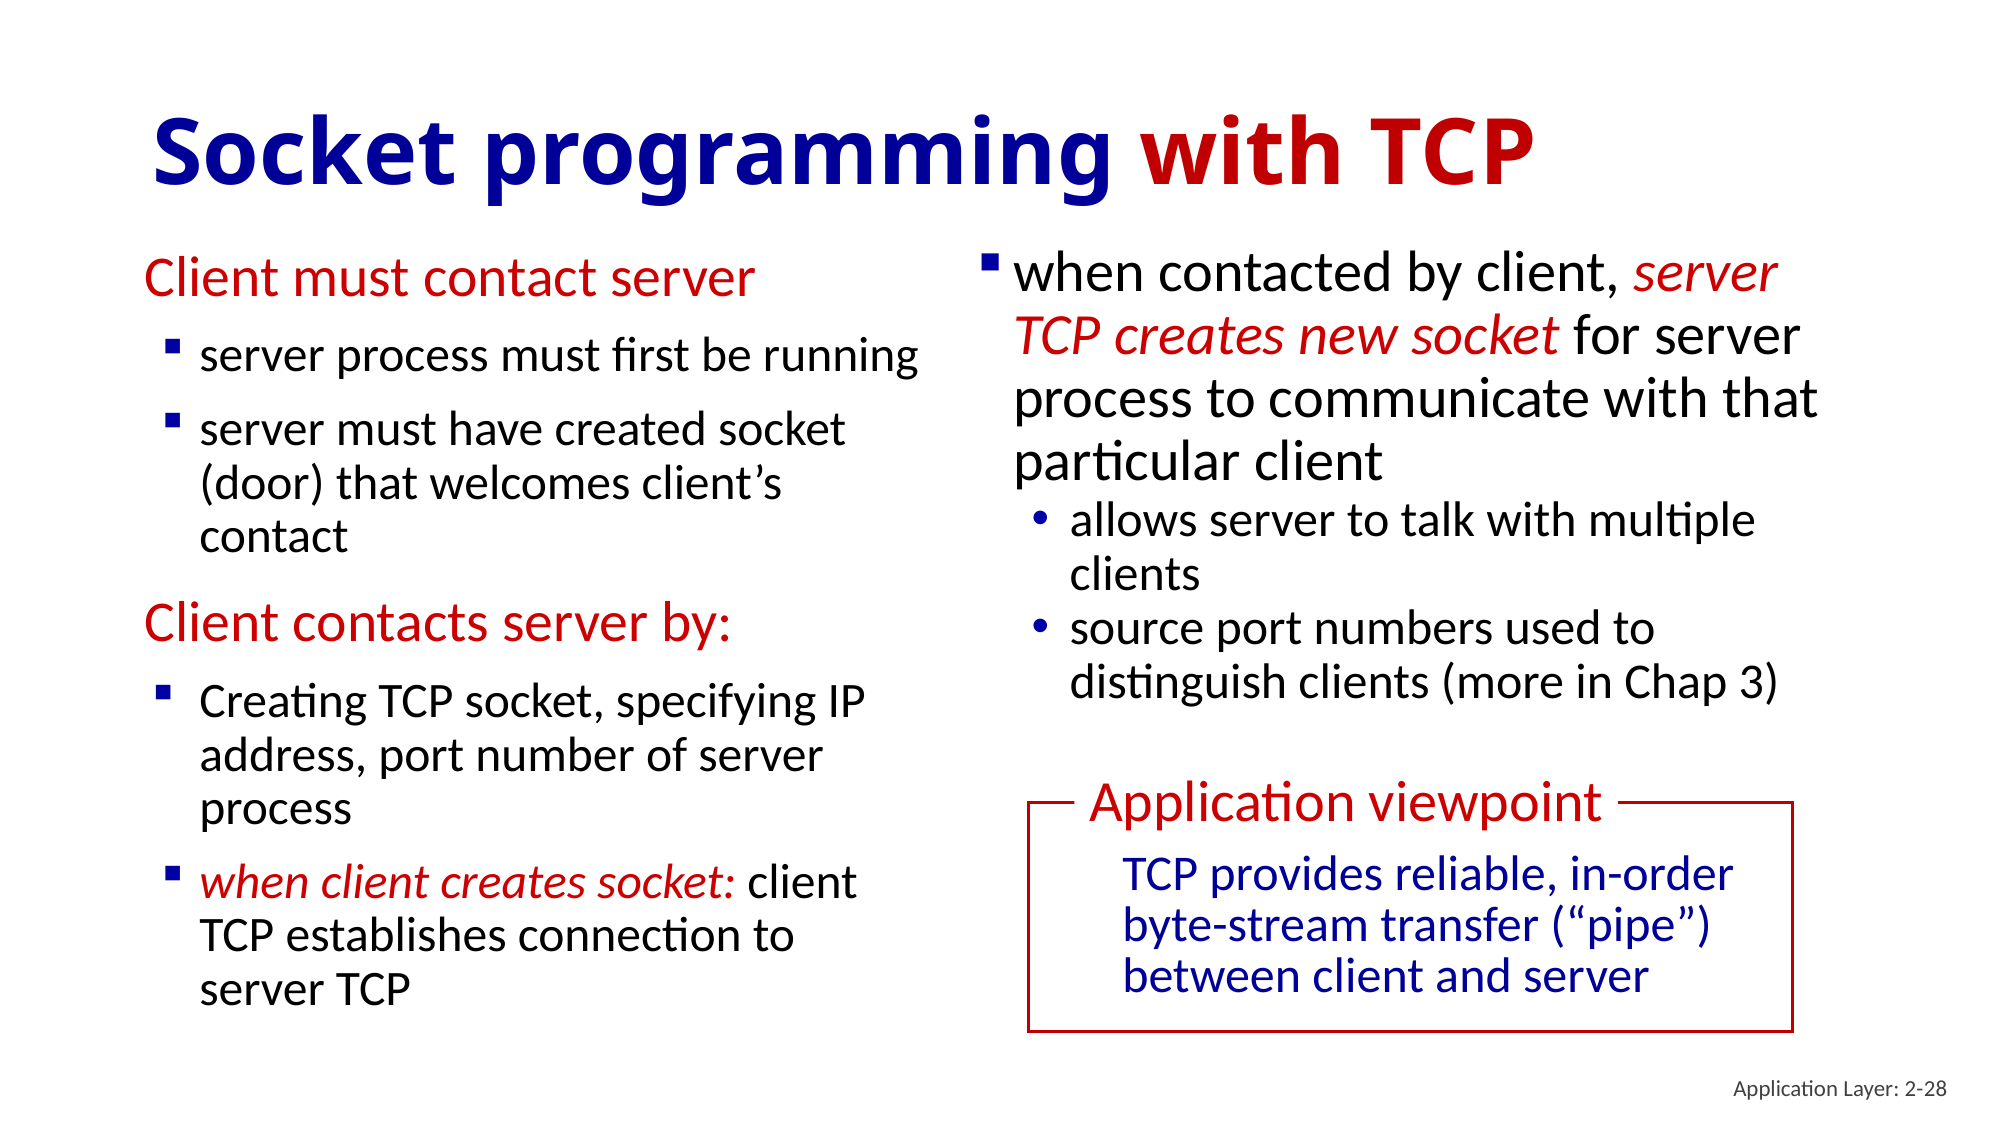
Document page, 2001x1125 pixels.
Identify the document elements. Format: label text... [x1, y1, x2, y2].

title Socket programming with TCP [137, 74, 1863, 221]
slide_number Application Layer: 2-28 [1512, 1056, 1963, 1117]
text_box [1028, 754, 1793, 1032]
list Client must contact server server process must first be running server must have created socket (door) that welcomes client’s contact Client contacts server by: Creating TCP socket, specifying IP address, port number of server process when client creates socket: client TCP establishes connection to server TCP [108, 238, 941, 1074]
text_box when contacted by client, server TCP creates new socket for server process to communicate with that particular client allows server to talk with multiple clients source port numbers used to distinguish clients (more in Chap 3) [940, 234, 1880, 727]
